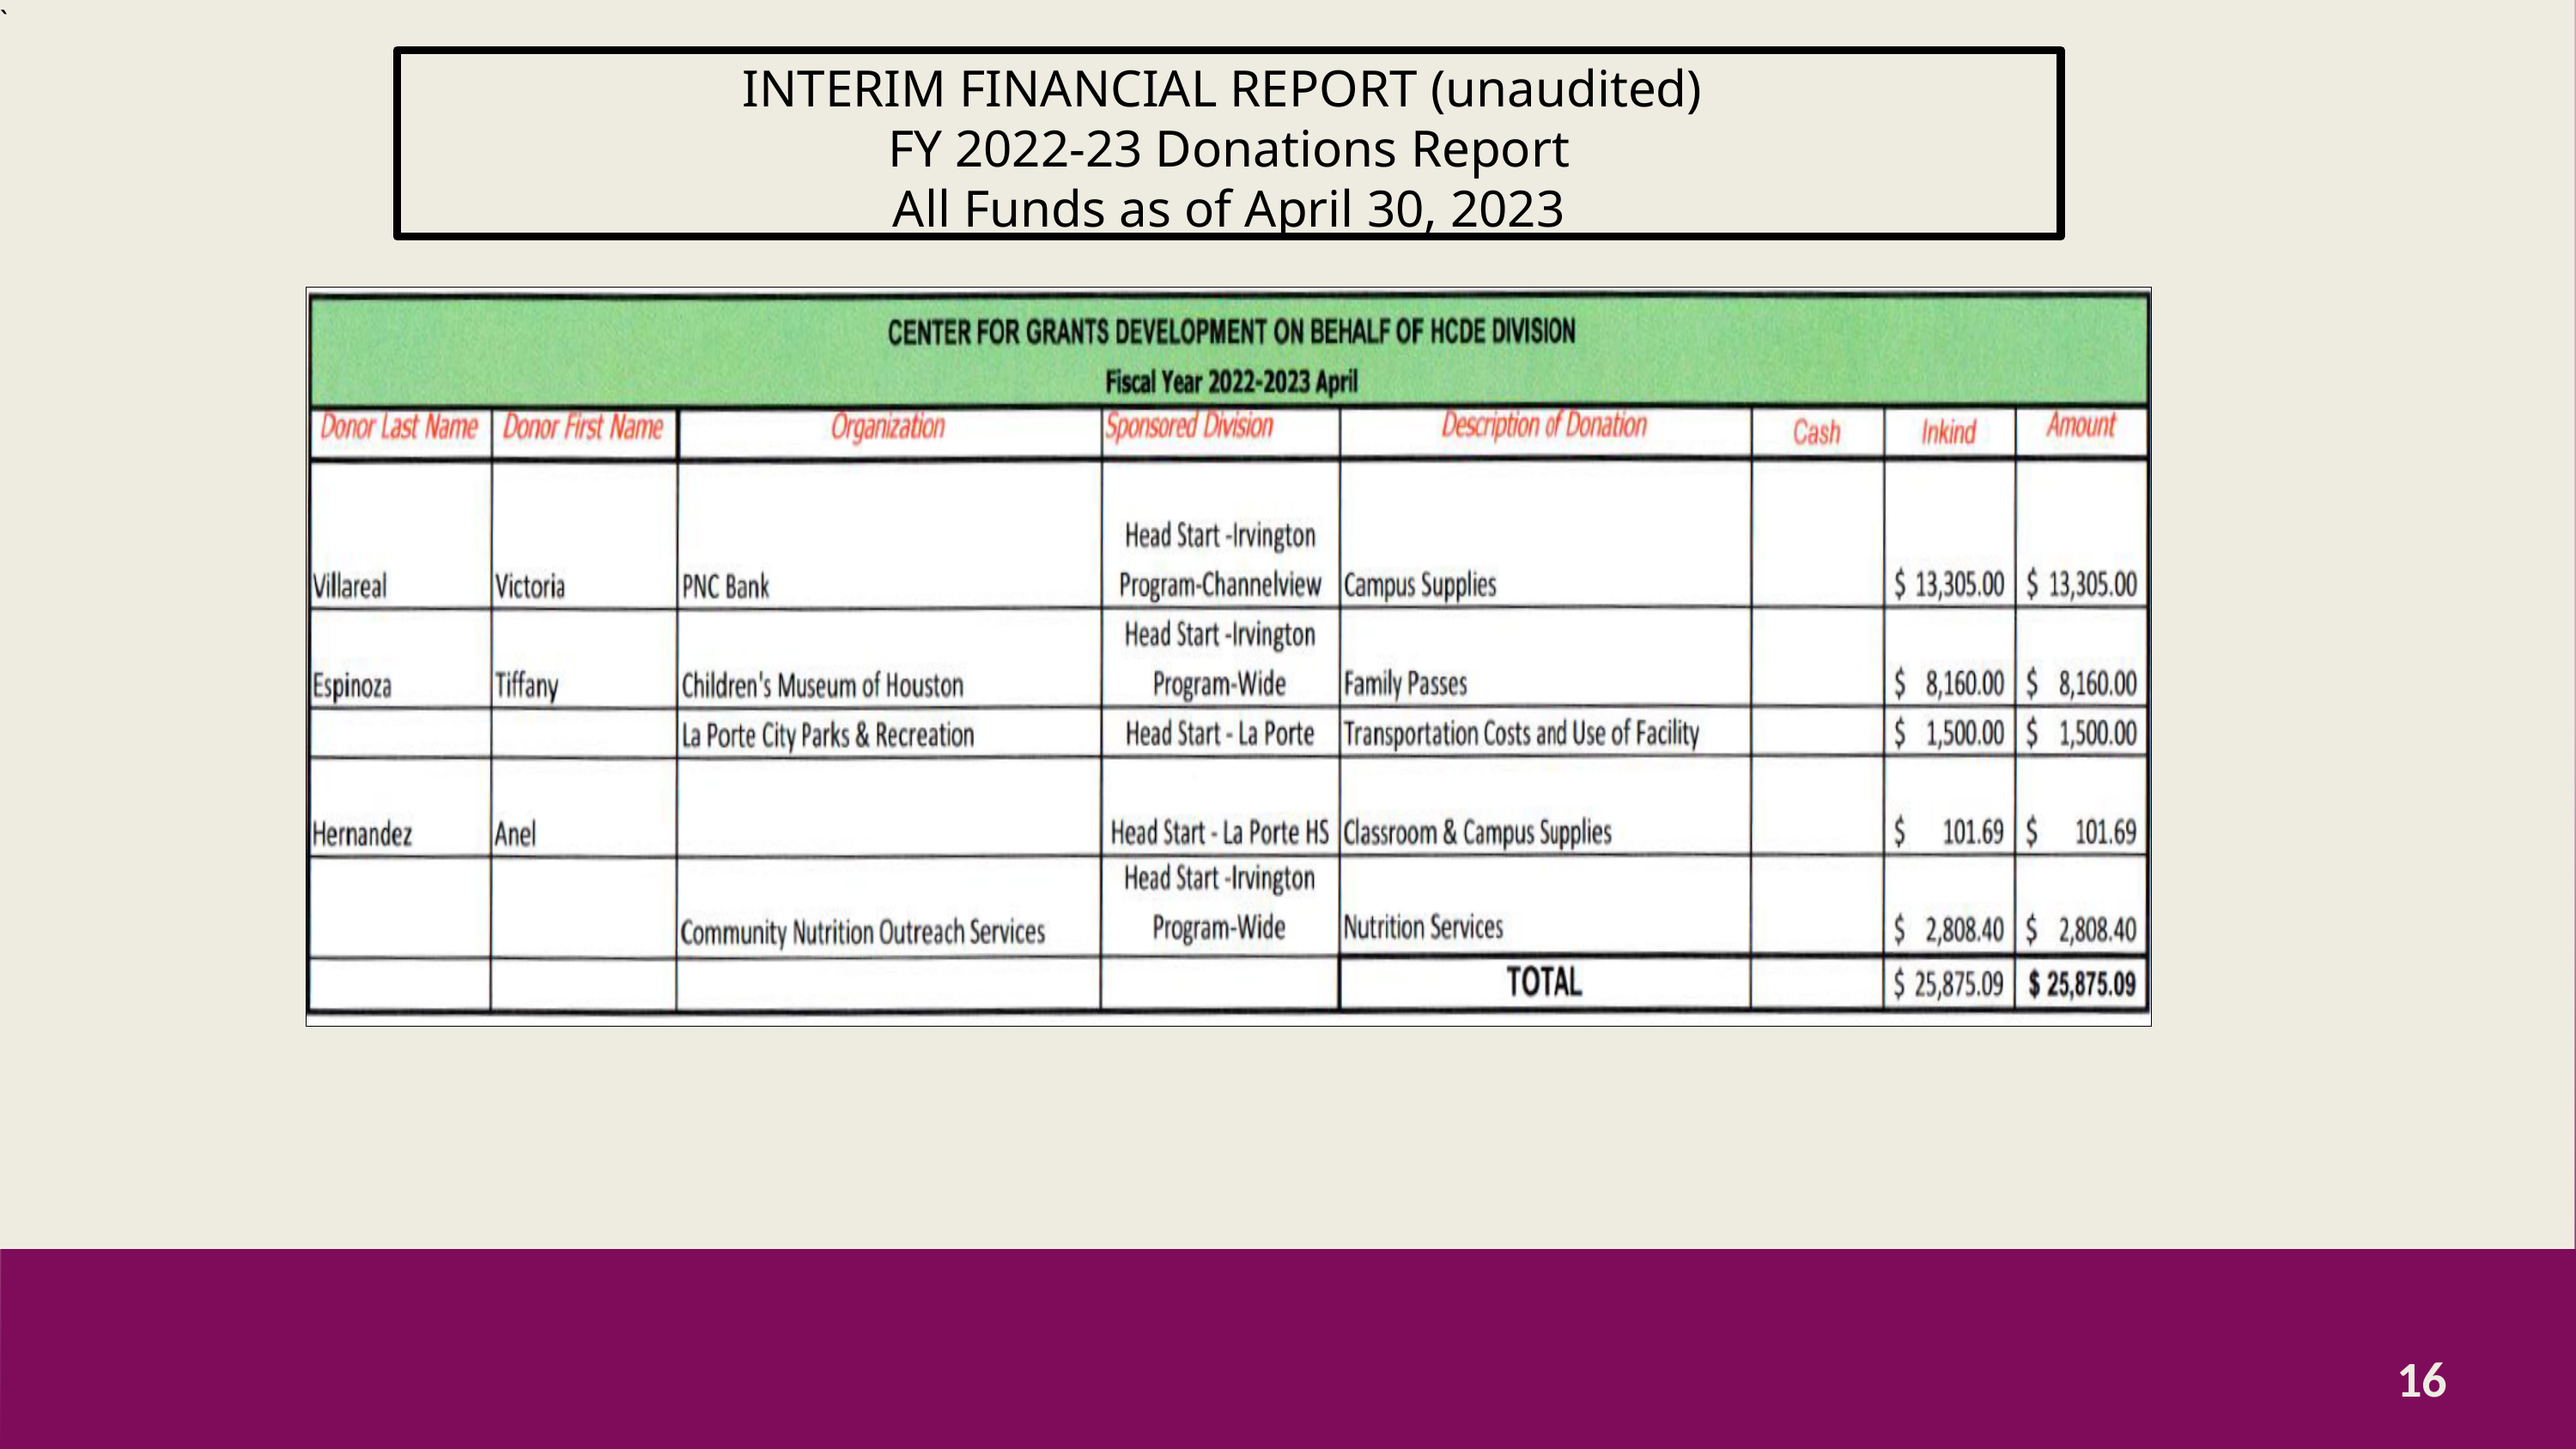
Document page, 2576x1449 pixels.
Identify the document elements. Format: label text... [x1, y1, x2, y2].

text_box ` [0, 0, 2575, 1250]
text_box INTERIM FINANCIAL REPORT (unaudited) FY 2022-23 Donations Report All Funds as of April 30, 2023 [397, 50, 2061, 237]
picture [306, 286, 2152, 1027]
text_box [1, 1249, 2576, 1449]
slide_number 16 [2393, 1347, 2447, 1409]
